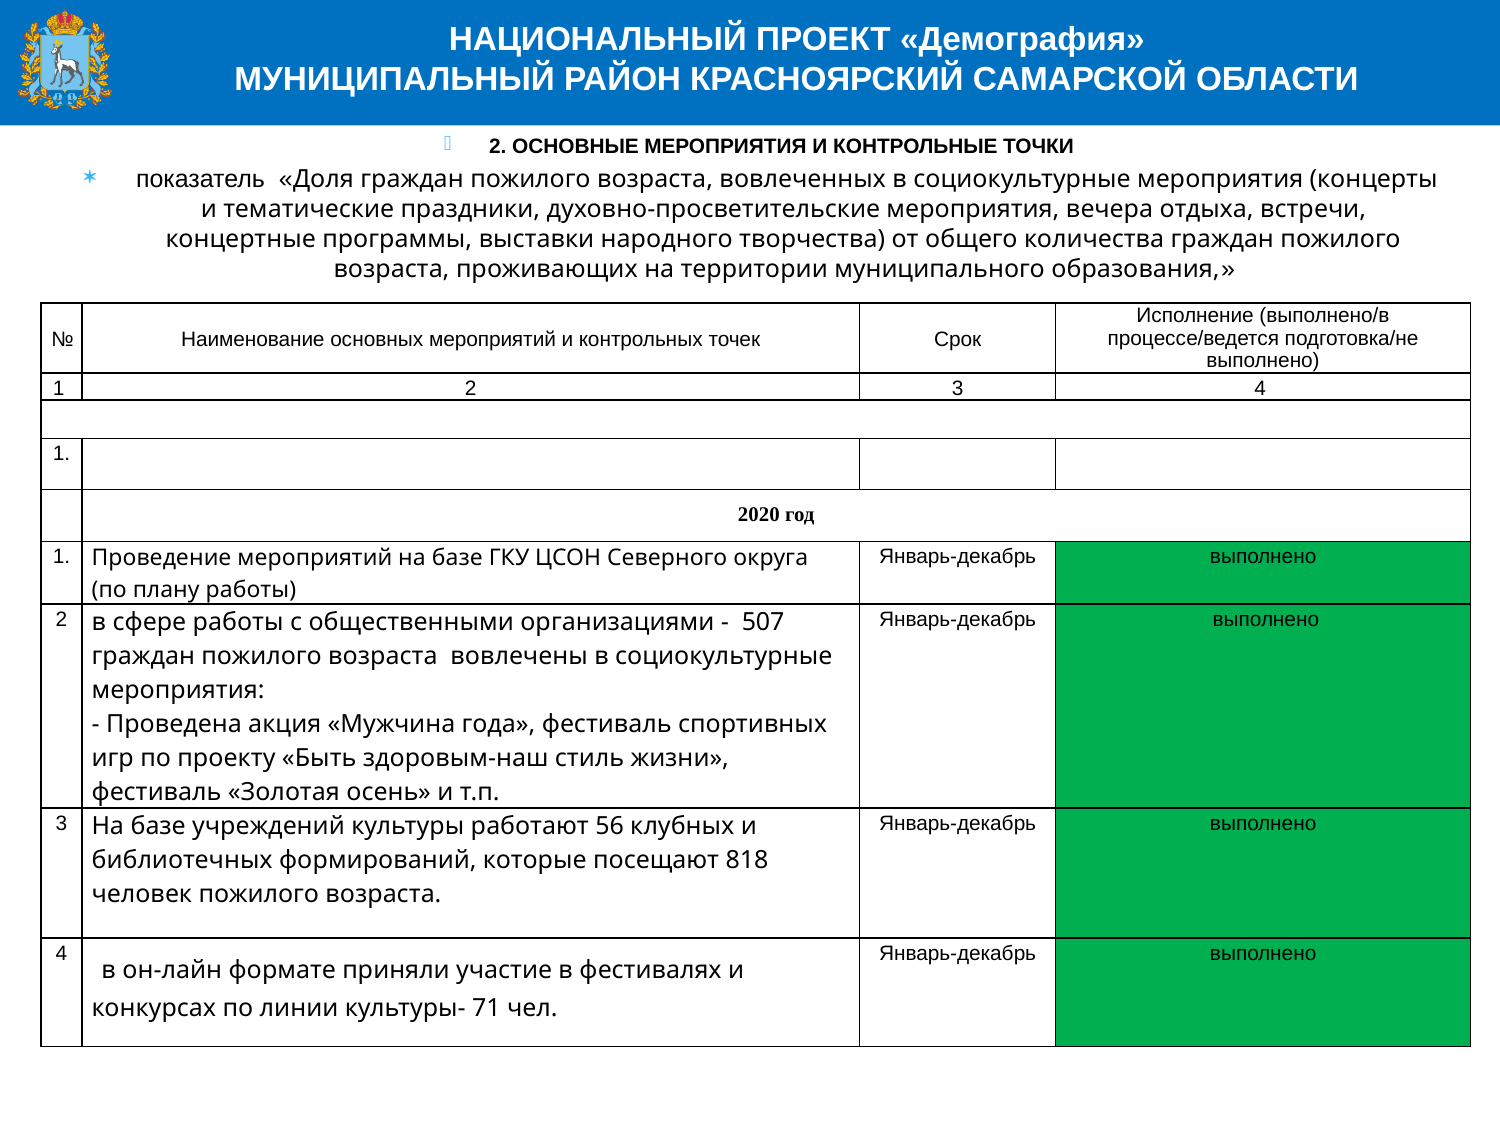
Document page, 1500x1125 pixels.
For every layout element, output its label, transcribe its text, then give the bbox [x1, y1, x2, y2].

table_cell 2 [83, 374, 859, 399]
table_cell Январь-декабрь [860, 809, 1055, 937]
table_cell в сфере работы с общественными организациями - 507 граждан пожилого возраста вовлечены в социокультурные мероприятия: - Проведена акция «Мужчина года», фестиваль спортивных игр по проекту «Быть здоровым-наш стиль жизни», фестиваль «Золотая осень» и т.п. [83, 605, 859, 807]
table_cell 1 [42, 374, 81, 399]
table_cell Январь-декабрь [860, 605, 1055, 807]
table_cell [1056, 439, 1470, 489]
table_cell 2020 год [83, 490, 1470, 541]
table_cell выполнено [1056, 809, 1470, 937]
table_cell [860, 439, 1055, 489]
table_cell Проведение мероприятий на базе ГКУ ЦСОН Северного округа (по плану работы) [83, 542, 859, 603]
table_cell 4 [42, 939, 81, 1046]
list 2. ОСНОВНЫЕ МЕРОПРИЯТИЯ И КОНТРОЛЬНЫЕ ТОЧКИ показатель «Доля граждан пожилого возраста, вовлеченных в социокультурные мероприятия (концерты и тематические праздники, духовно-просветительские мероприятия, вечера отдыха, встречи, концертные программы, выставки народного творчества) от общего количества граждан пожилого возраста, проживающих на территории муниципального образования,» [64, 125, 1459, 291]
table_cell 3 [42, 809, 81, 937]
table_header Срок [860, 304, 1055, 372]
table_header Наименование основных мероприятий и контрольных точек [83, 304, 859, 372]
table_cell На базе учреждений культуры работают 56 клубных и библиотечных формирований, которые посещают 818 человек пожилого возраста. [83, 809, 859, 937]
table_cell выполнено [1056, 542, 1470, 603]
text_box НАЦИОНАЛЬНЫЙ ПРОЕКТ «Демография» МУНИЦИПАЛЬНЫЙ РАЙОН КРАСНОЯРСКИЙ САМАРСКОЙ ОБЛАСТИ [112, 9, 1483, 104]
table_cell Январь-декабрь [860, 939, 1055, 1046]
table_cell [83, 439, 859, 489]
table_cell Январь-декабрь [860, 542, 1055, 603]
table_cell [42, 401, 1470, 438]
table_cell в он-лайн формате приняли участие в фестивалях и конкурсах по линии культуры- 71 чел. [83, 939, 859, 1046]
table_cell [42, 490, 81, 541]
table_cell 1. [42, 439, 81, 489]
table_cell выполнено [1056, 605, 1470, 807]
table_cell 2 [42, 605, 81, 807]
table_header № [42, 304, 81, 372]
table_cell выполнено [1056, 939, 1470, 1046]
table_header Исполнение (выполнено/в процессе/ведется подготовка/не выполнено) [1056, 304, 1470, 372]
table_cell 1. [42, 542, 81, 603]
table_cell 3 [860, 374, 1055, 399]
table_cell 4 [1056, 374, 1470, 399]
